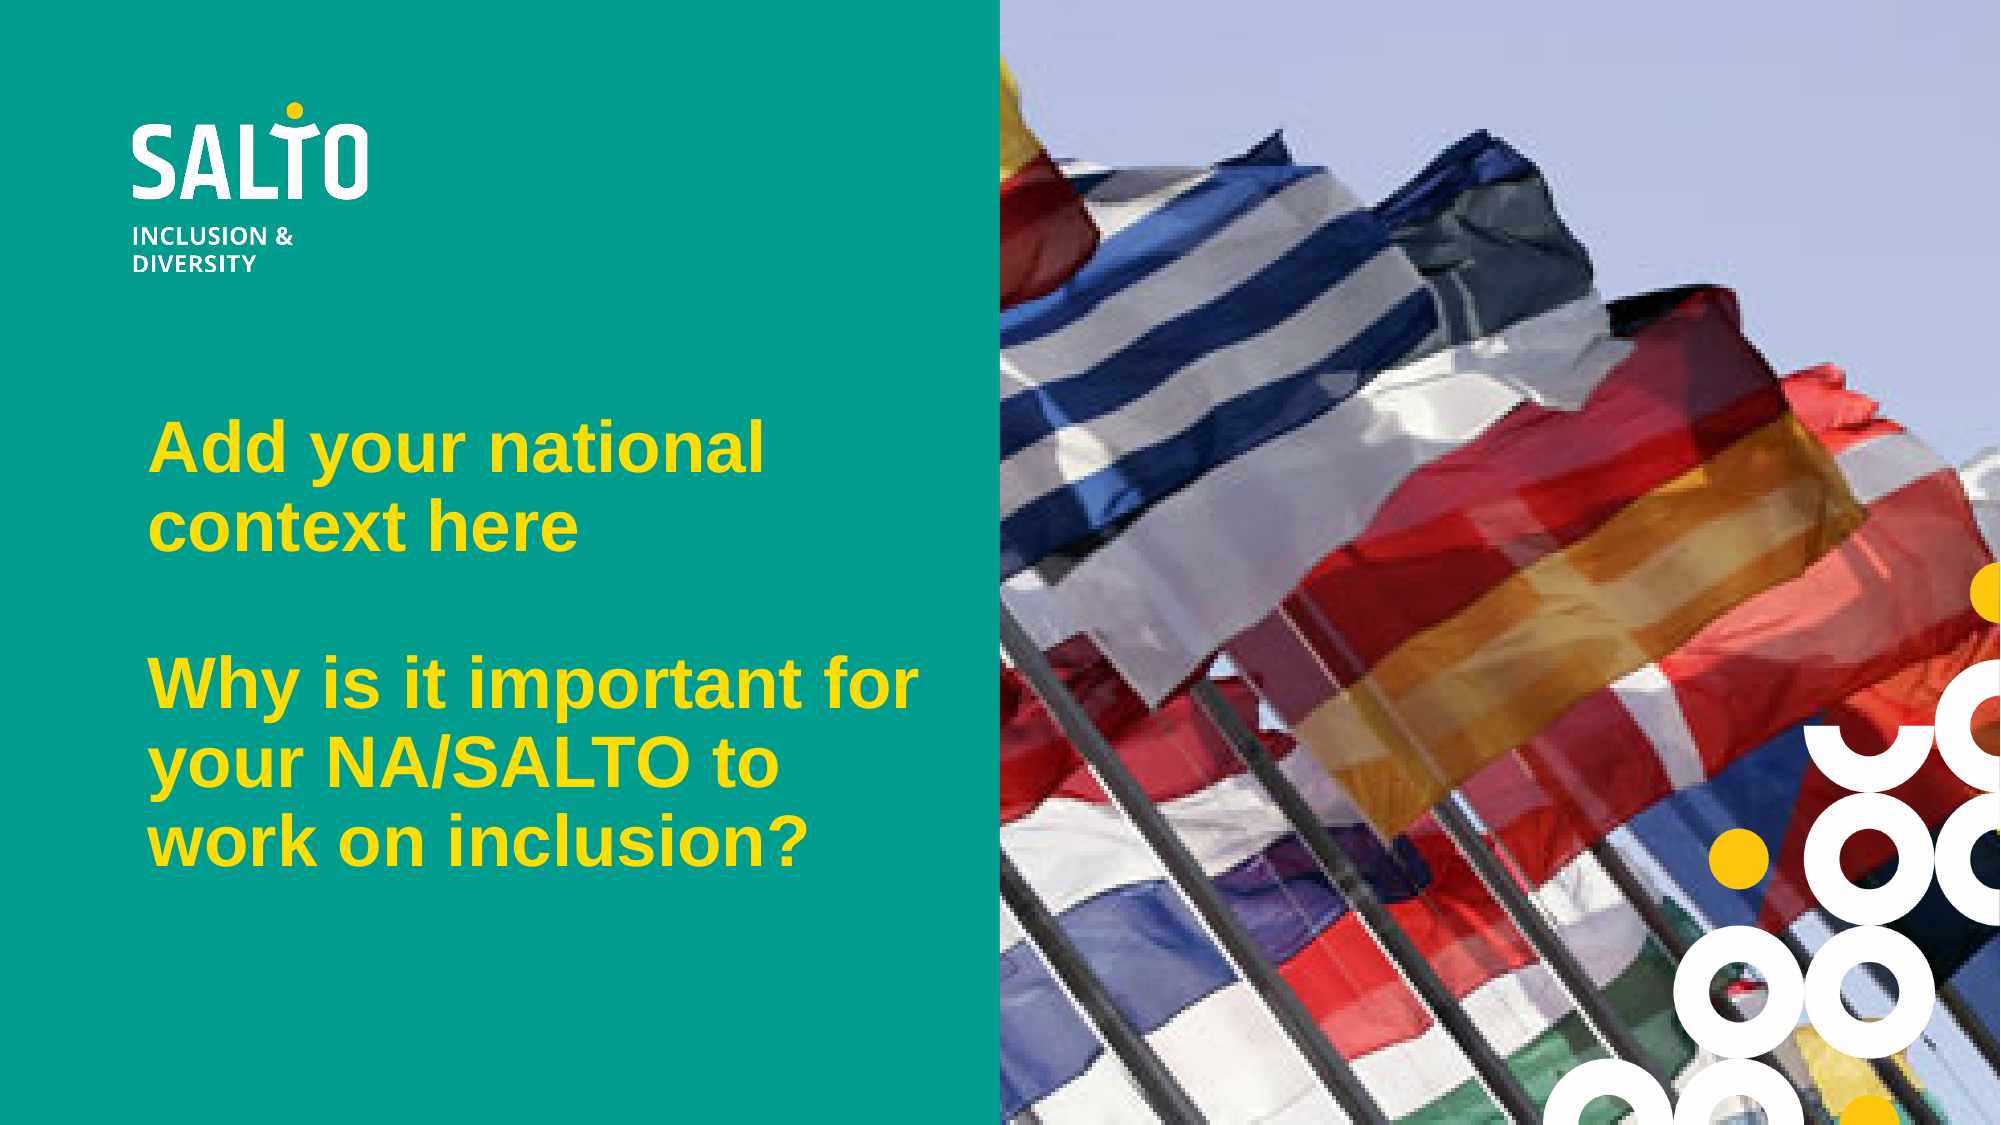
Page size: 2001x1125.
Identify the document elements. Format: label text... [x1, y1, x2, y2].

picture [999, 0, 2000, 1125]
title Add your national context here Why is it important for your NA/SALTO to work on inclusion? [132, 293, 957, 998]
